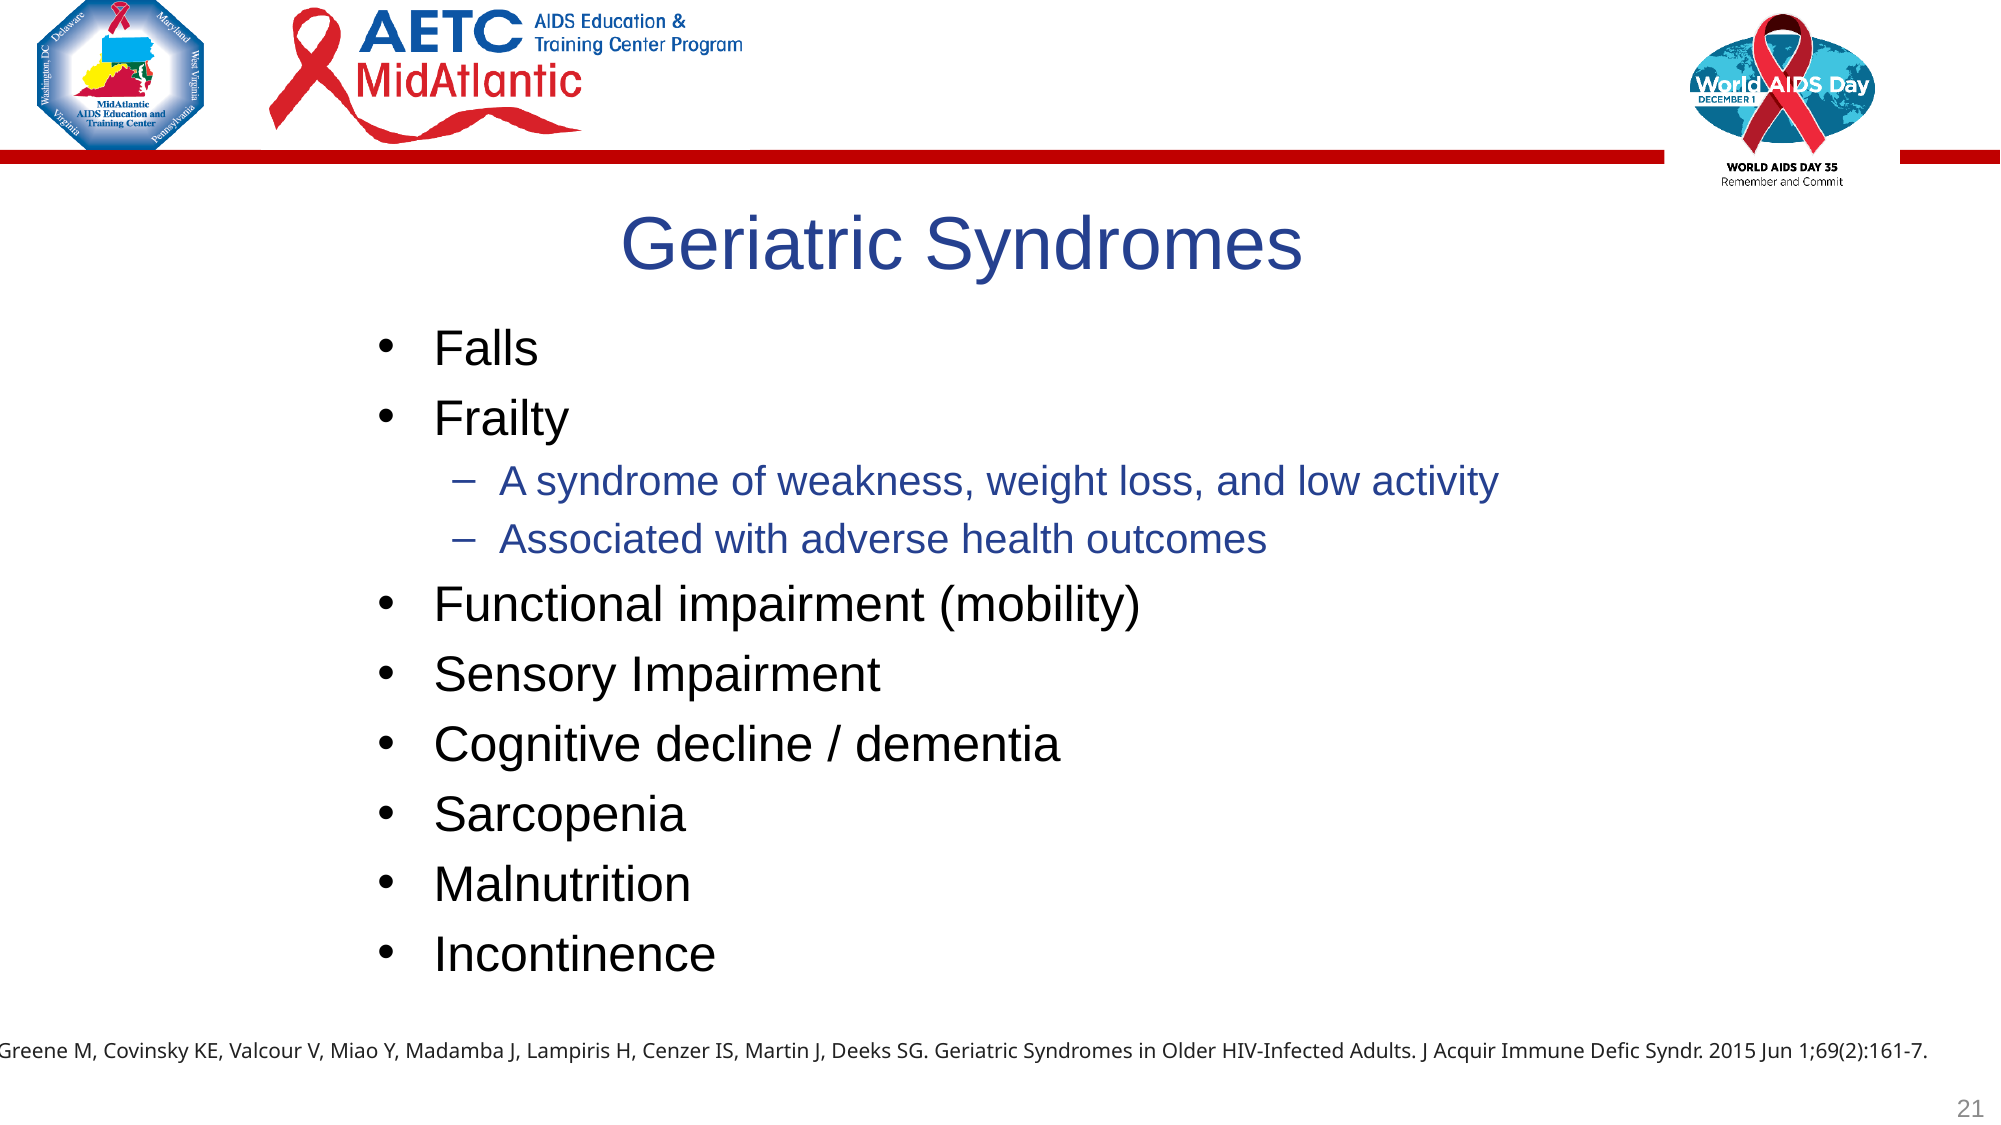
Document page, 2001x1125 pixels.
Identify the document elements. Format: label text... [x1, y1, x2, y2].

slide_number 21 [1533, 1077, 2000, 1125]
footer Greene M, Covinsky KE, Valcour V, Miao Y, Madamba J, Lampiris H, Cenzer IS, Martin J, Deeks SG. Geriatric Syndromes in Older HIV-Infected Adults. J Acquir Immune Defic Syndr. 2015 Jun 1;69(2):161-7. [0, 1020, 1950, 1081]
picture [37, 0, 204, 150]
list Falls Frailty A syndrome of weakness, weight loss, and low activity Associated with adverse health outcomes Functional impairment (mobility) Sensory Impairment Cognitive decline / dementia Sarcopenia Malnutrition Incontinence [362, 307, 1600, 938]
title Geriatric Syndromes [62, 187, 1863, 303]
picture [1664, 0, 1900, 200]
picture [261, 0, 750, 150]
